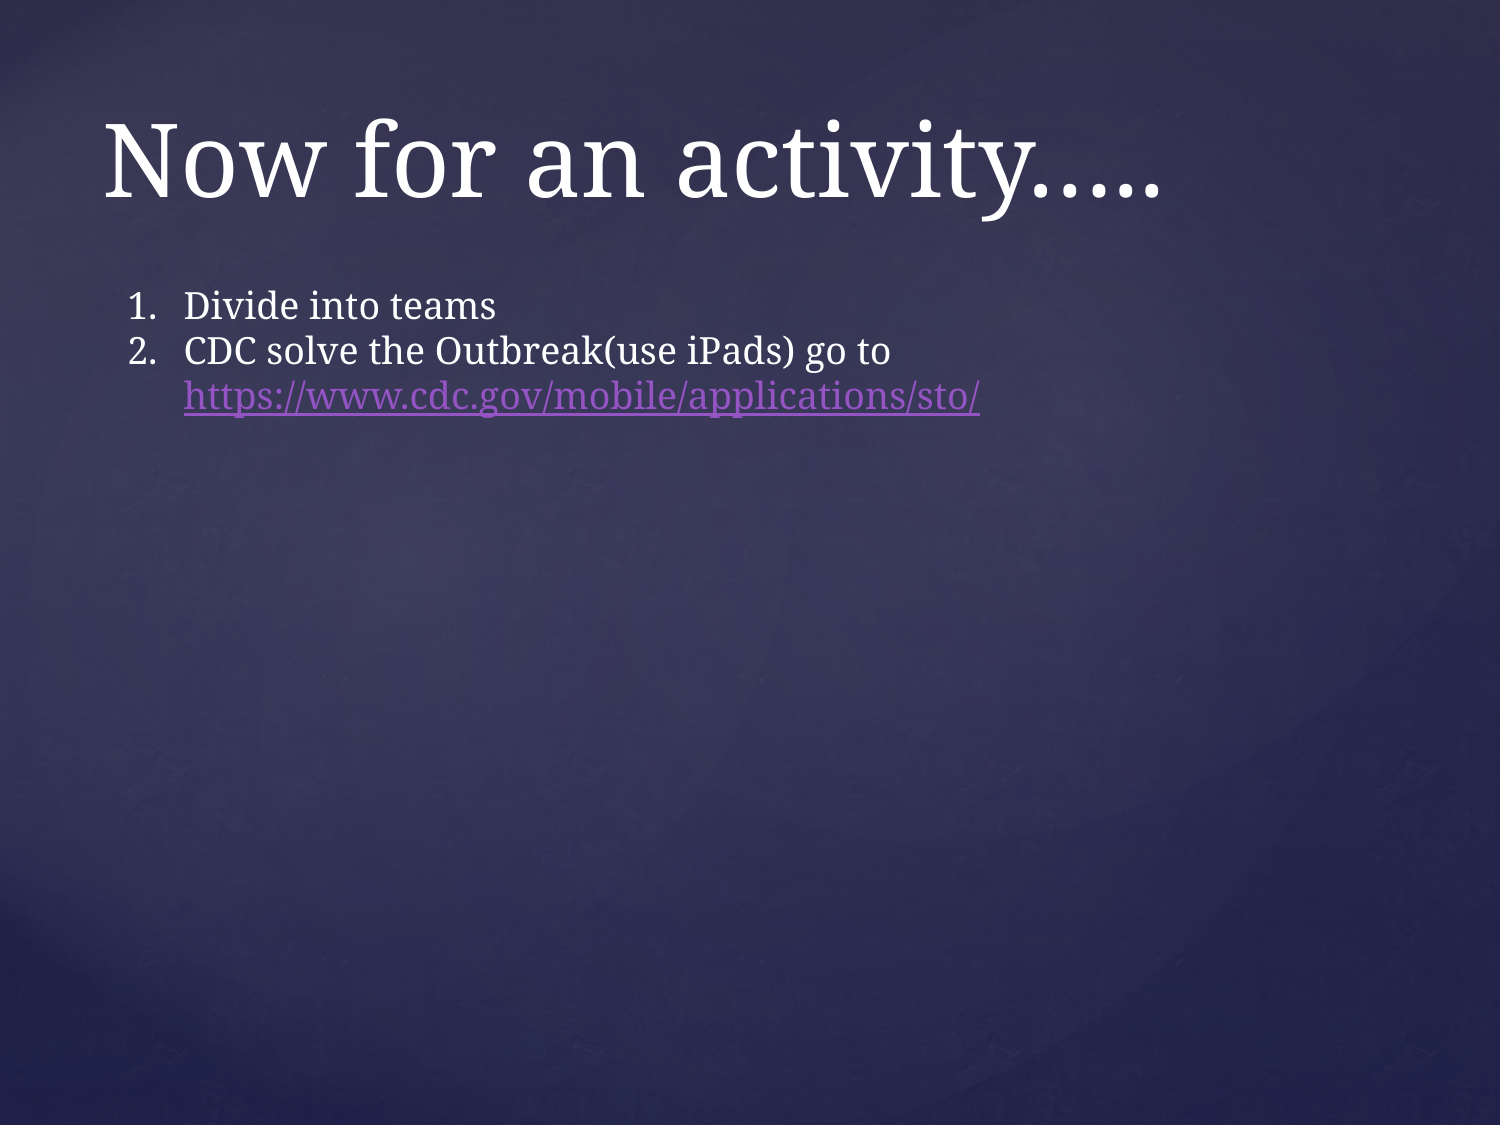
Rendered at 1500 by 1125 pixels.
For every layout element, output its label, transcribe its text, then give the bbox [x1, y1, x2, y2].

title Now for an activity….. [87, 75, 1325, 225]
text_box Divide into teams CDC solve the Outbreak(use iPads) go to https://www.cdc.gov/mobile/applications/sto/ [112, 274, 1350, 476]
